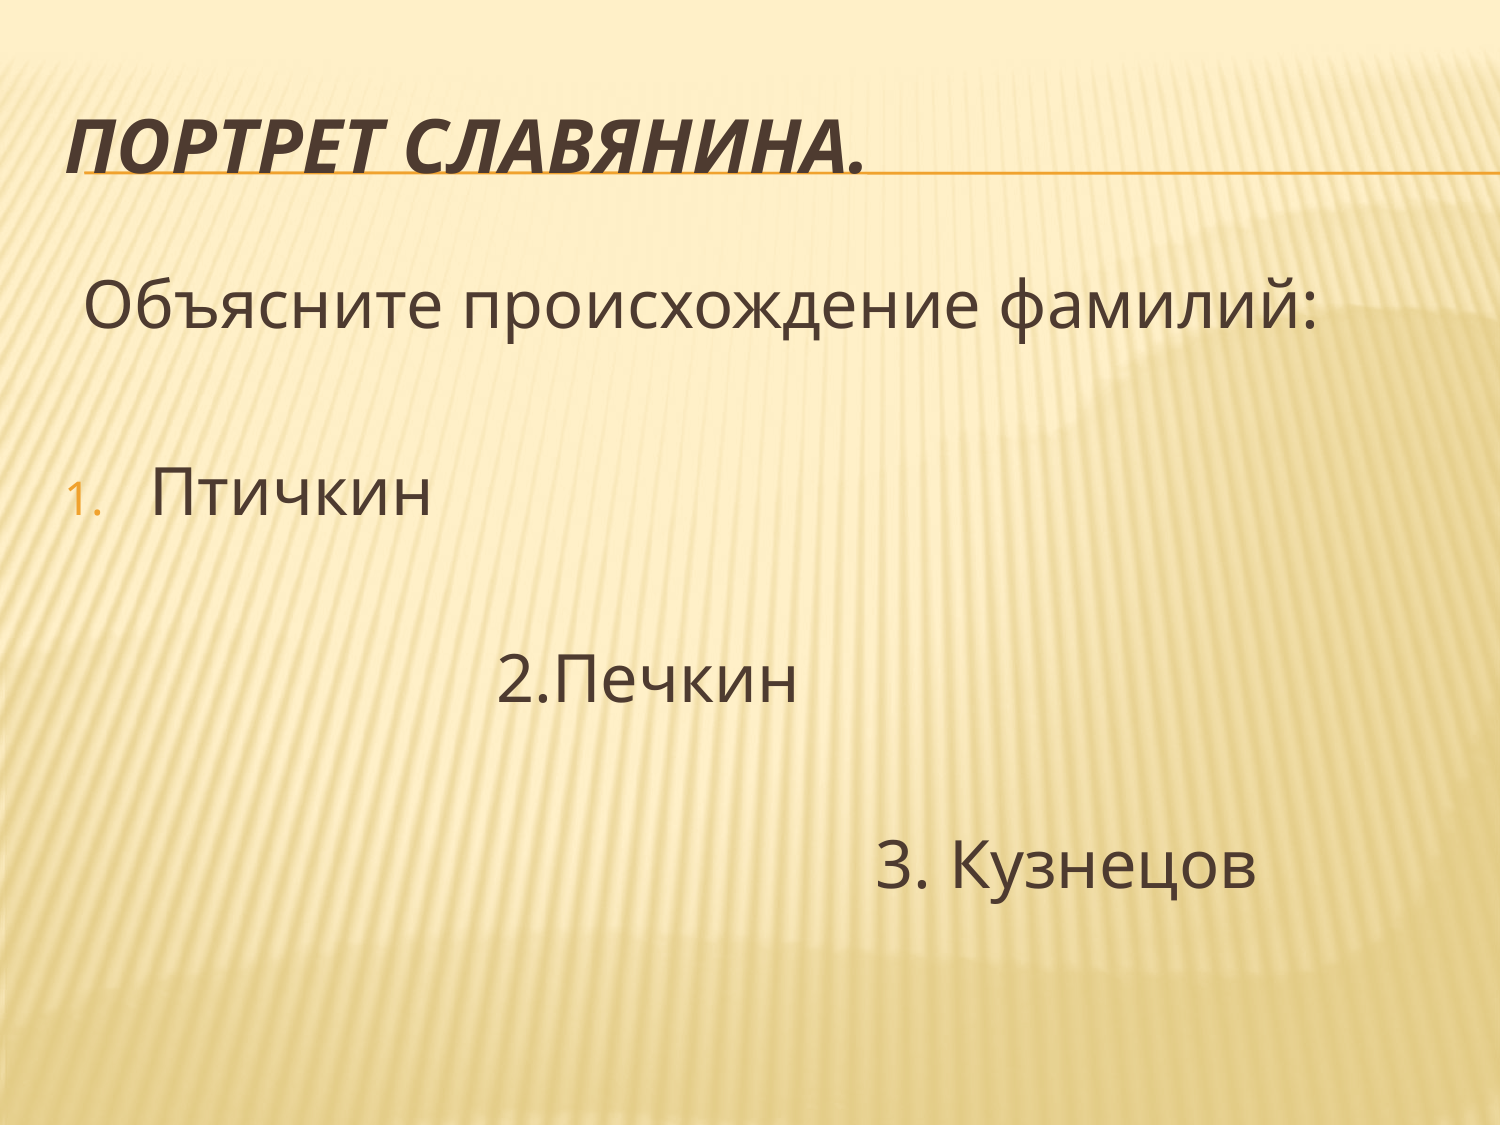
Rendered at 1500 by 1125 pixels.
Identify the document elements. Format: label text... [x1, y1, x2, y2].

title Портрет славянина. [50, 75, 1475, 213]
list Объясните происхождение фамилий: Птичкин 2.Печкин 3. Кузнецов [50, 254, 1475, 998]
